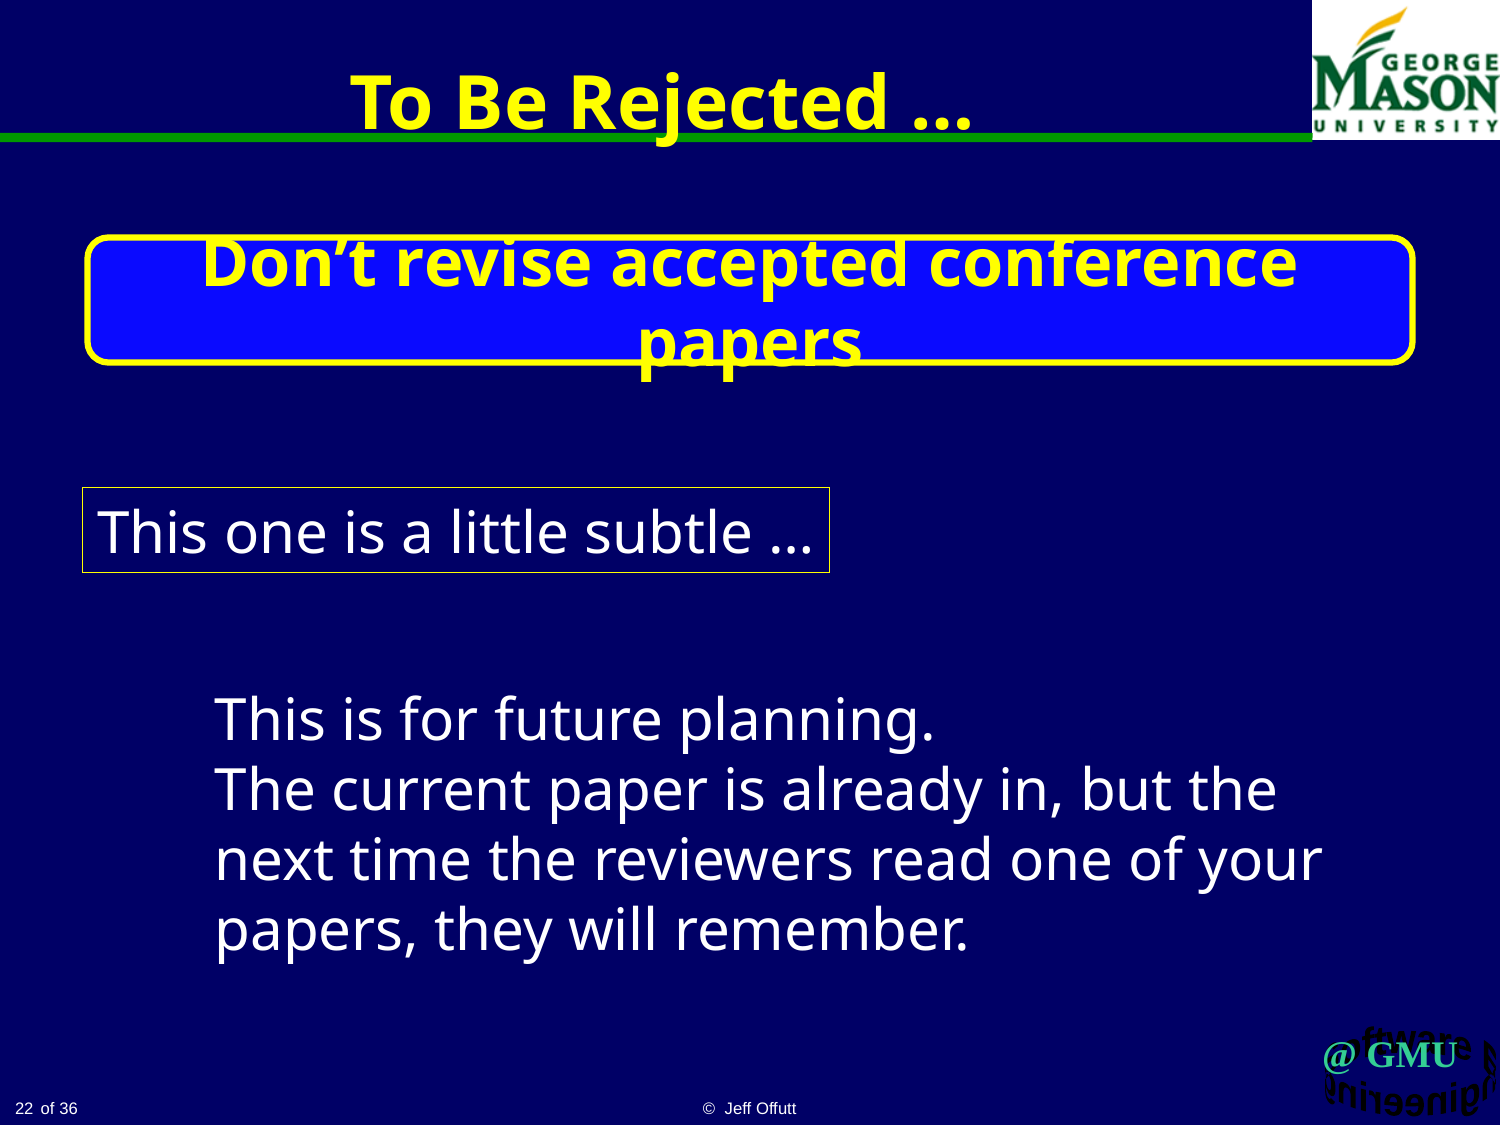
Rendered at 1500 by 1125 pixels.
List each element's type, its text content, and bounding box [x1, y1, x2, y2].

footer © Jeff Offutt [512, 1074, 988, 1125]
text_box Don’t revise accepted conference papers [87, 237, 1413, 363]
text_box This is for future planning. The current paper is already in, but the next time the reviewers read one of your papers, they will remember. [199, 674, 1400, 970]
picture [1313, 0, 1500, 140]
title To Be Rejected … [12, 0, 1313, 201]
text_box This one is a little subtle … [82, 487, 830, 573]
slide_number 22 [0, 1074, 263, 1125]
